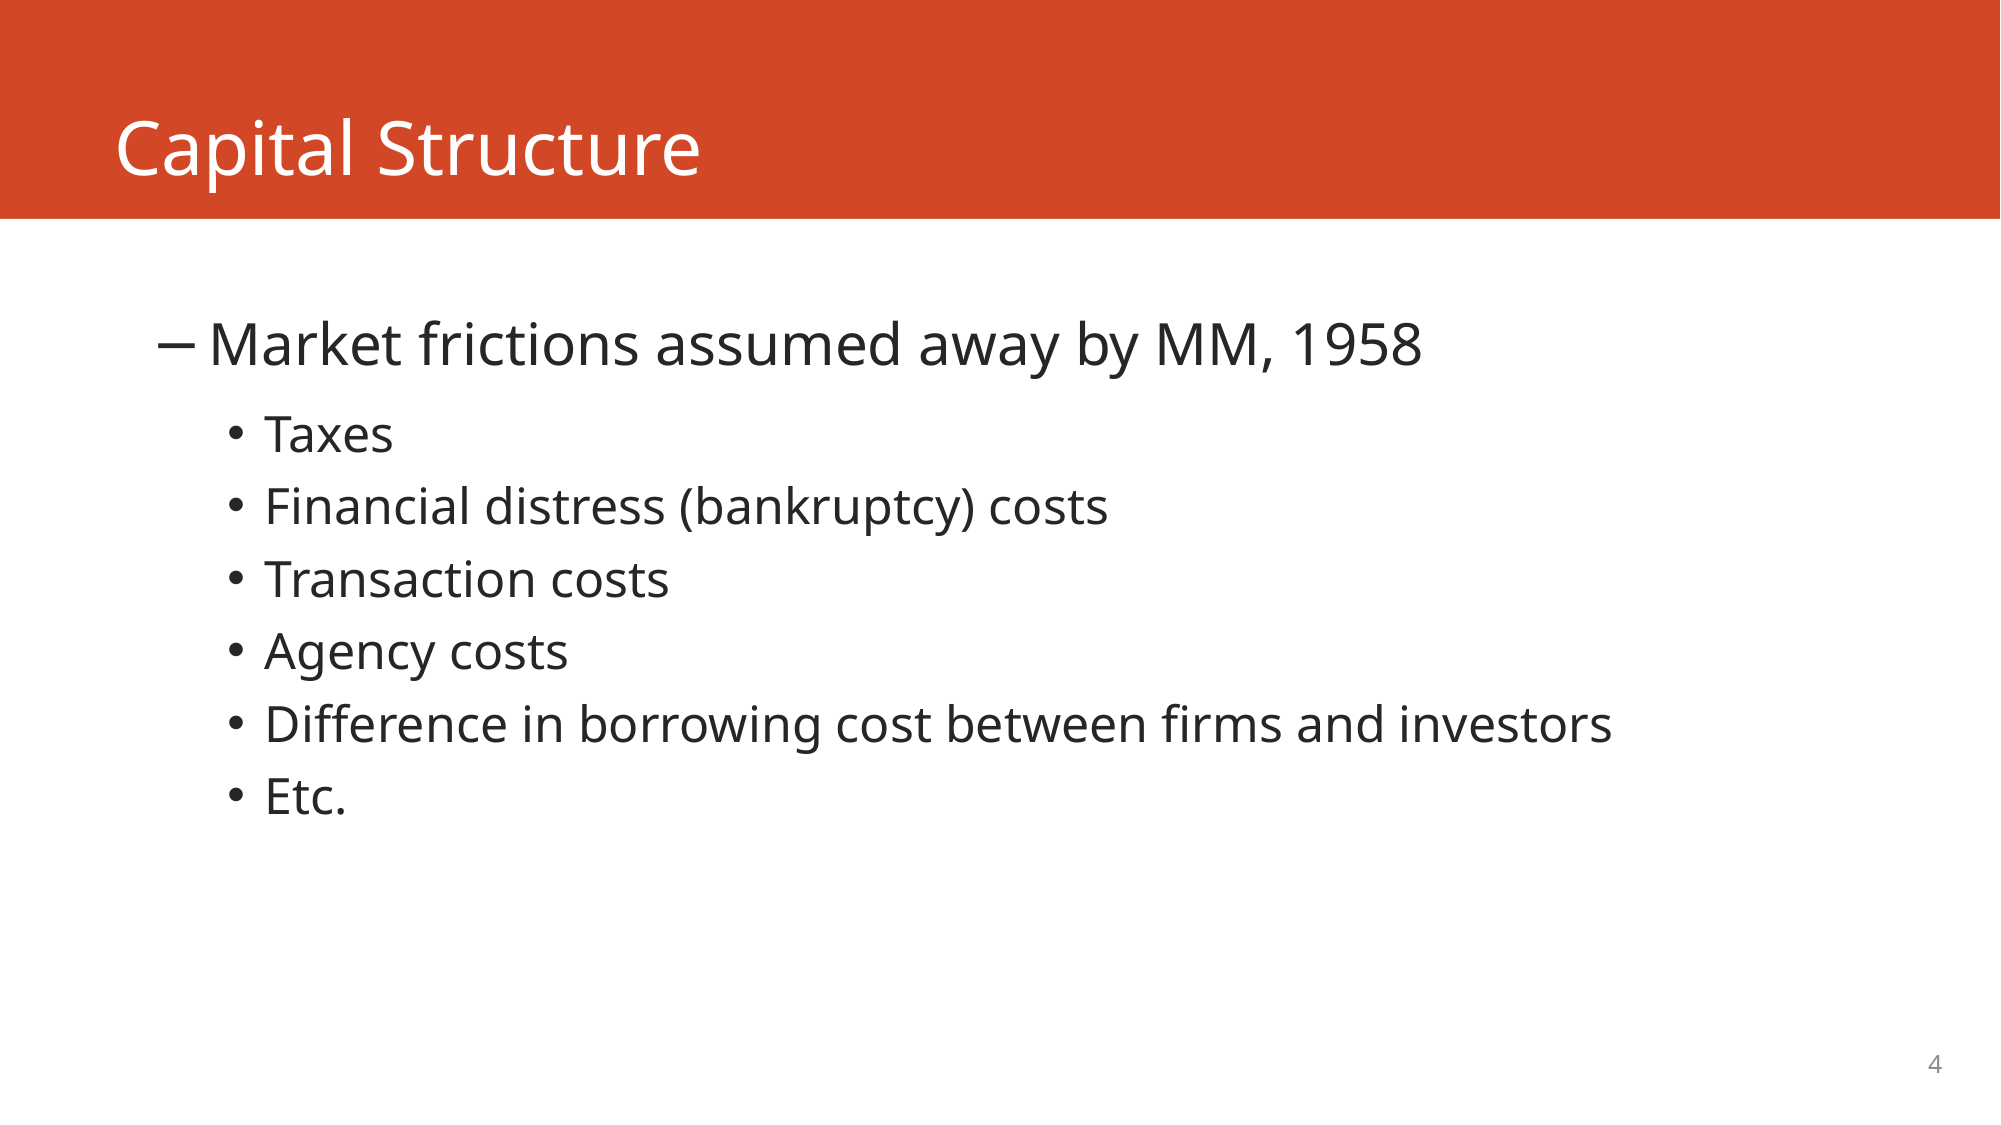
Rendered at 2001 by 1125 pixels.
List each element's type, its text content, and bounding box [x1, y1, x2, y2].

title Capital Structure [99, 0, 1863, 199]
slide_number 4 [1419, 1035, 1958, 1096]
list Market frictions assumed away by MM, 1958 Taxes Financial distress (bankruptcy) costs Transaction costs Agency costs Difference in borrowing cost between firms and investors Etc. [137, 299, 1863, 1023]
